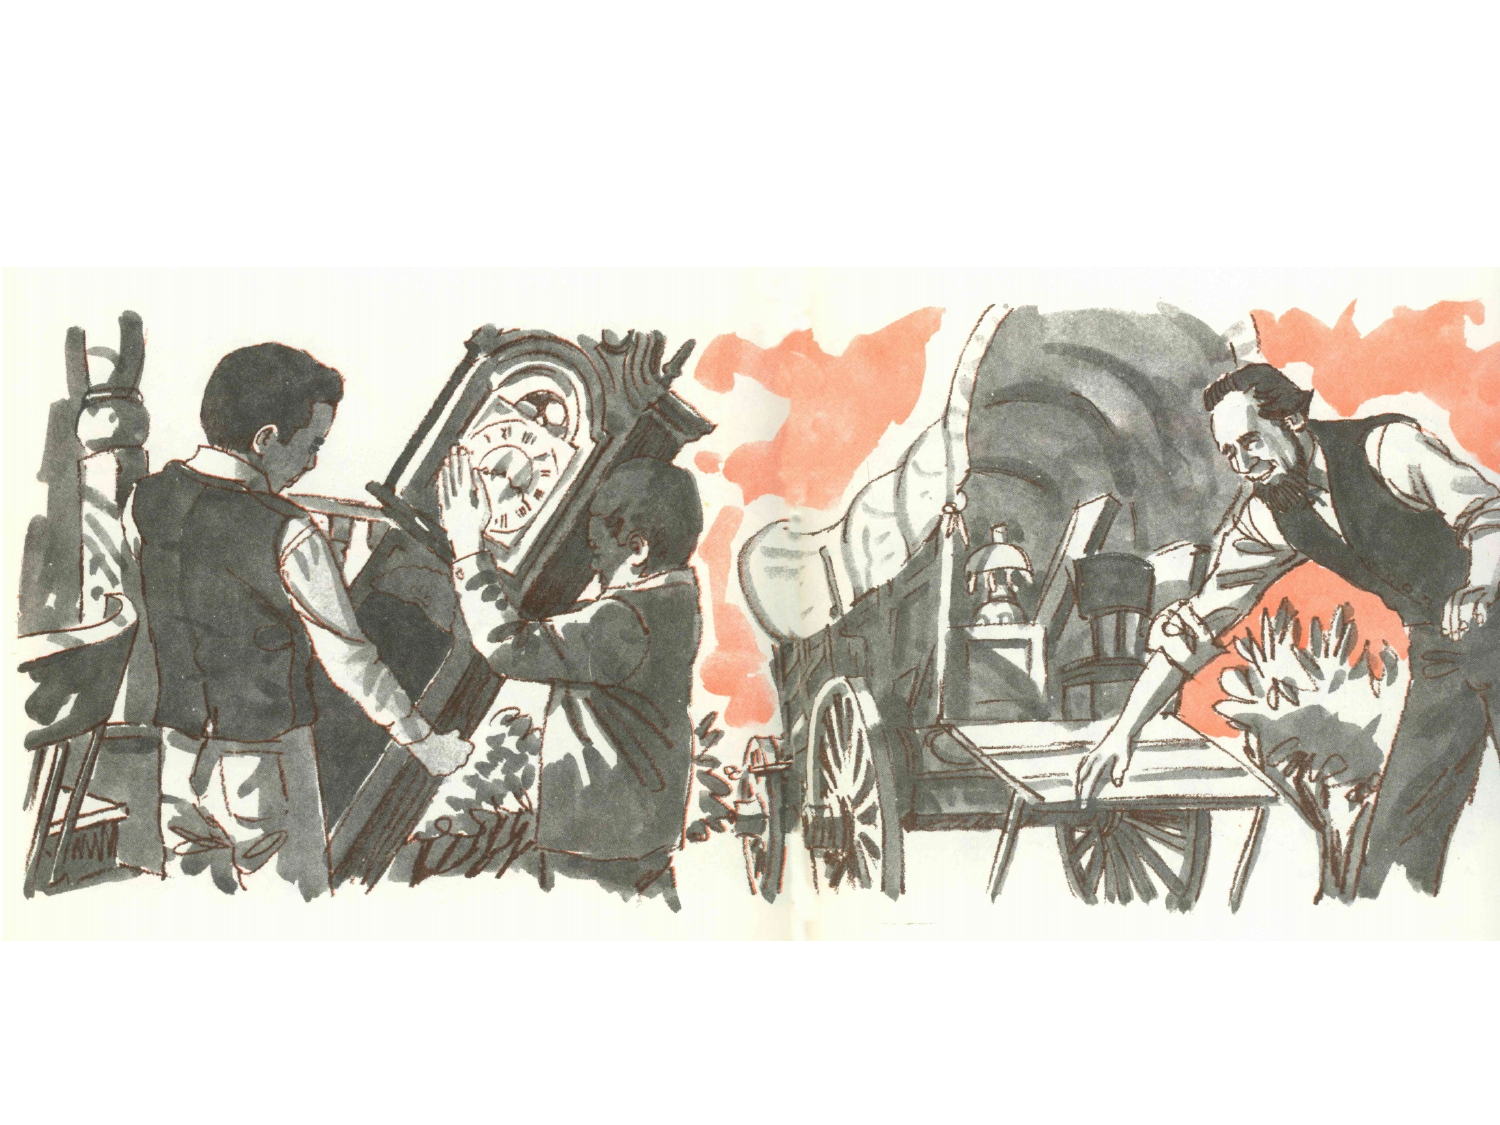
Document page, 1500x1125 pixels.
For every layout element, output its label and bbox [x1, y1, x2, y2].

picture [2, 266, 1500, 941]
